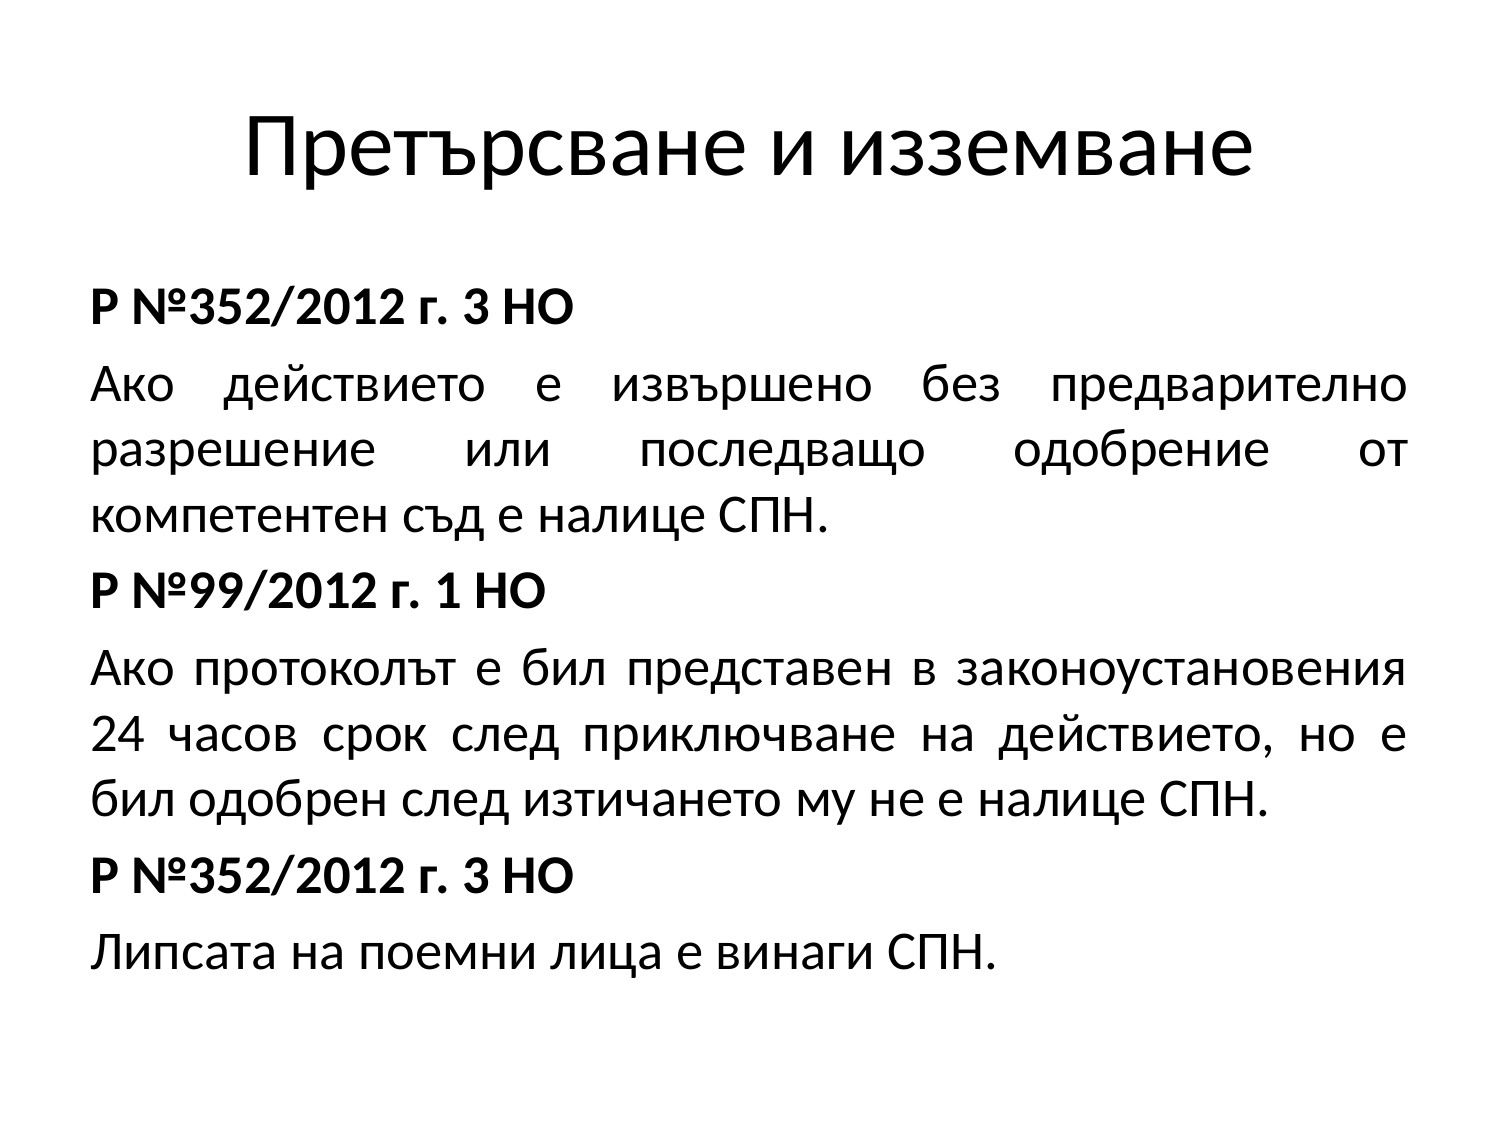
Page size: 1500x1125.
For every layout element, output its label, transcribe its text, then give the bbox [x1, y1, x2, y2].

title Претърсване и изземване [75, 45, 1425, 233]
list Р №352/2012 г. 3 НО Ако действието е извършено без предварително разрешение или последващо одобрение от компетентен съд е налице СПН. Р №99/2012 г. 1 НО Ако протоколът е бил представен в законоустановения 24 часов срок след приключване на действието, но е бил одобрен след изтичането му не е налице СПН. Р №352/2012 г. 3 НО Липсата на поемни лица е винаги СПН. [75, 262, 1425, 1005]
